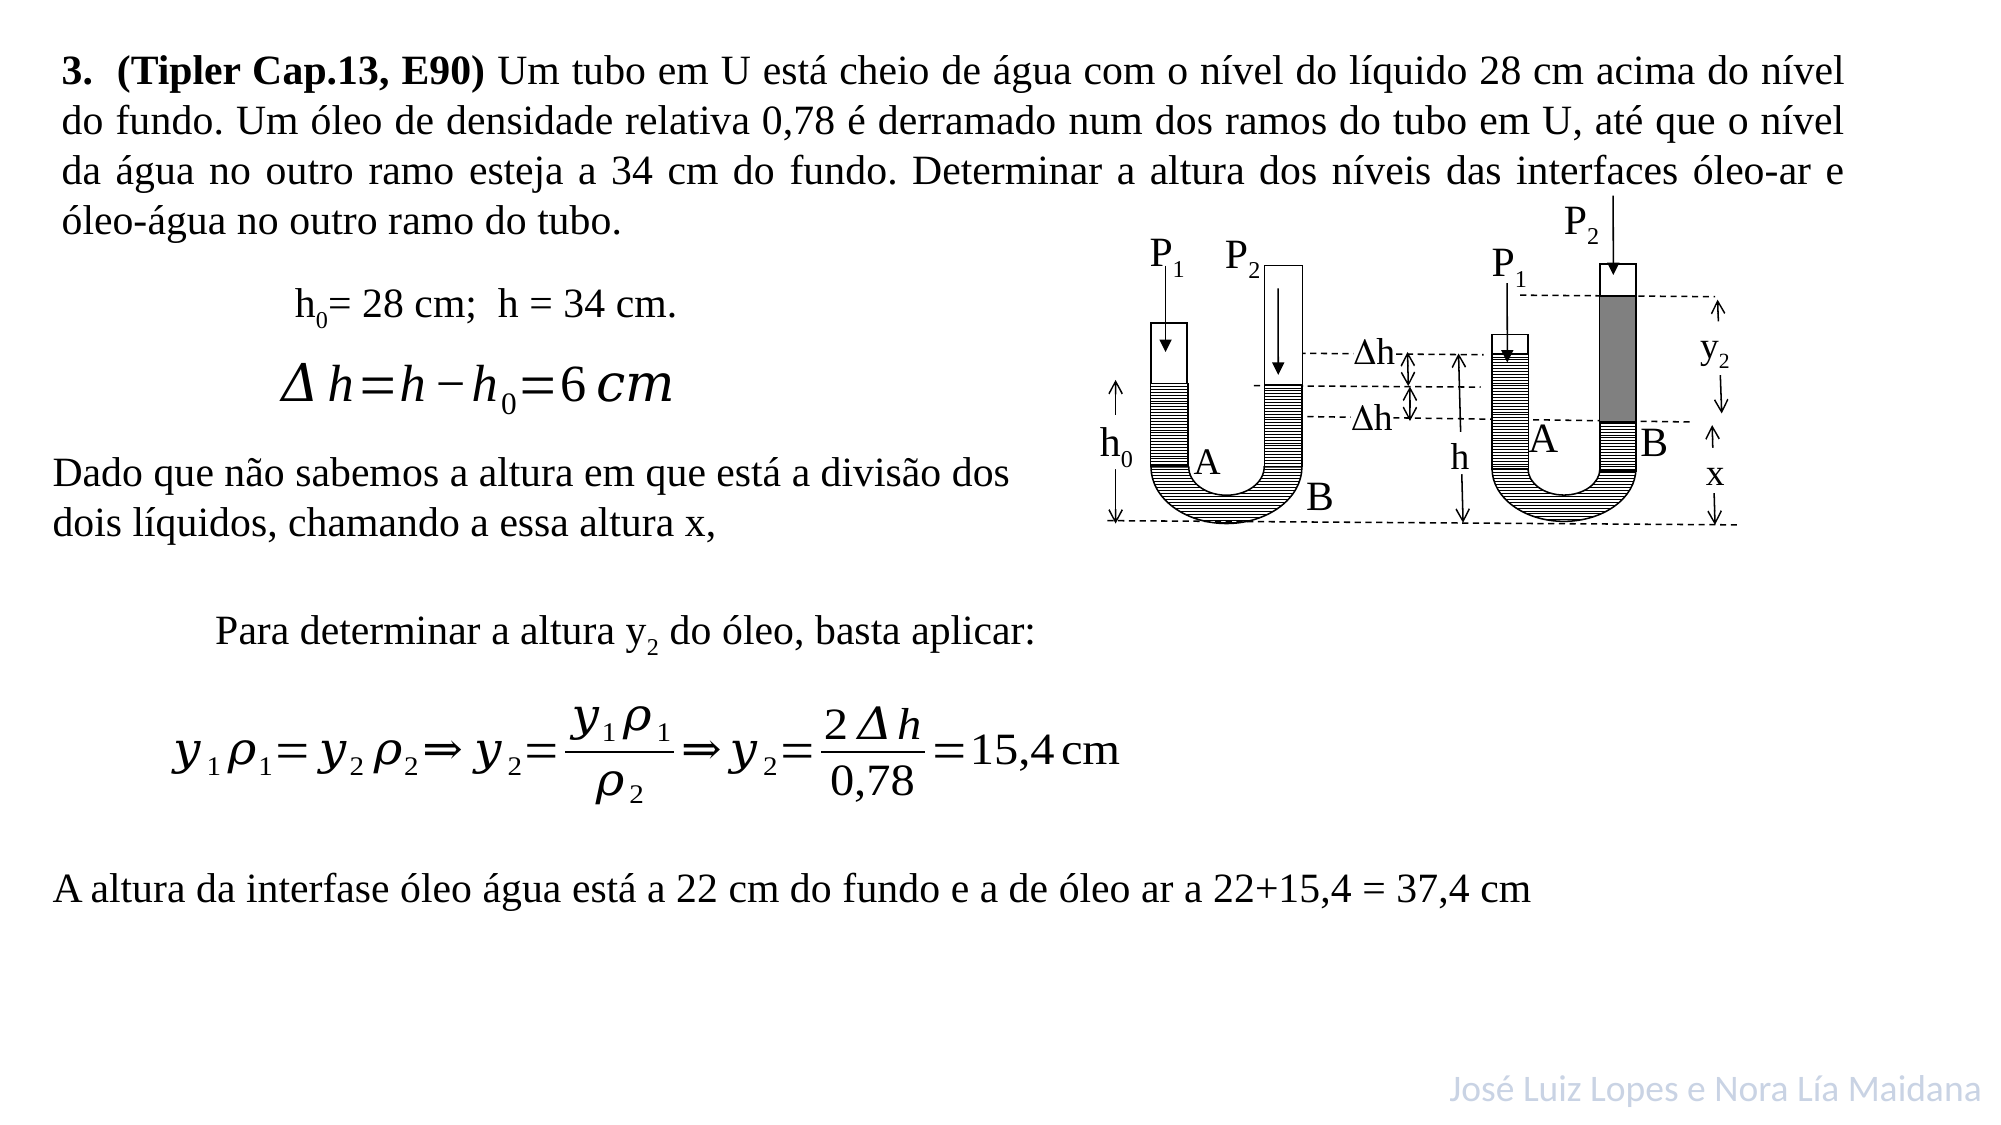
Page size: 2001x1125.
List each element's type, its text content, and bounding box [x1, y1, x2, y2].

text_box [1450, 192, 1740, 523]
text_box 3. (Tipler Cap.13, E90) Um tubo em U está cheio de água com o nível do líquido 28 cm acima do nível do fundo. Um óleo de densidade relativa 0,78 é derramado num dos ramos do tubo em U, até que o nível da água no outro ramo esteja a 34 cm do fundo. Determinar a altura dos níveis das interfaces óleo-ar e óleo-água no outro ramo do tubo. [46, 35, 1861, 251]
text_box h0= 28 cm; h = 34 cm. [280, 268, 693, 341]
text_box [1099, 224, 1740, 525]
text_box A altura da interfase óleo água está a 22 cm do fundo e a de óleo ar a 22+15,4 = 37,4 cm [37, 853, 1601, 919]
text_box José Luiz Lopes e Nora Lía Maidana [1431, 1056, 2000, 1117]
text_box Dado que não sabemos a altura em que está a divisão dos dois líquidos, chamando a essa altura x, [37, 437, 1038, 552]
text_box Para determinar a altura y2 do óleo, basta aplicar: [200, 595, 1052, 668]
